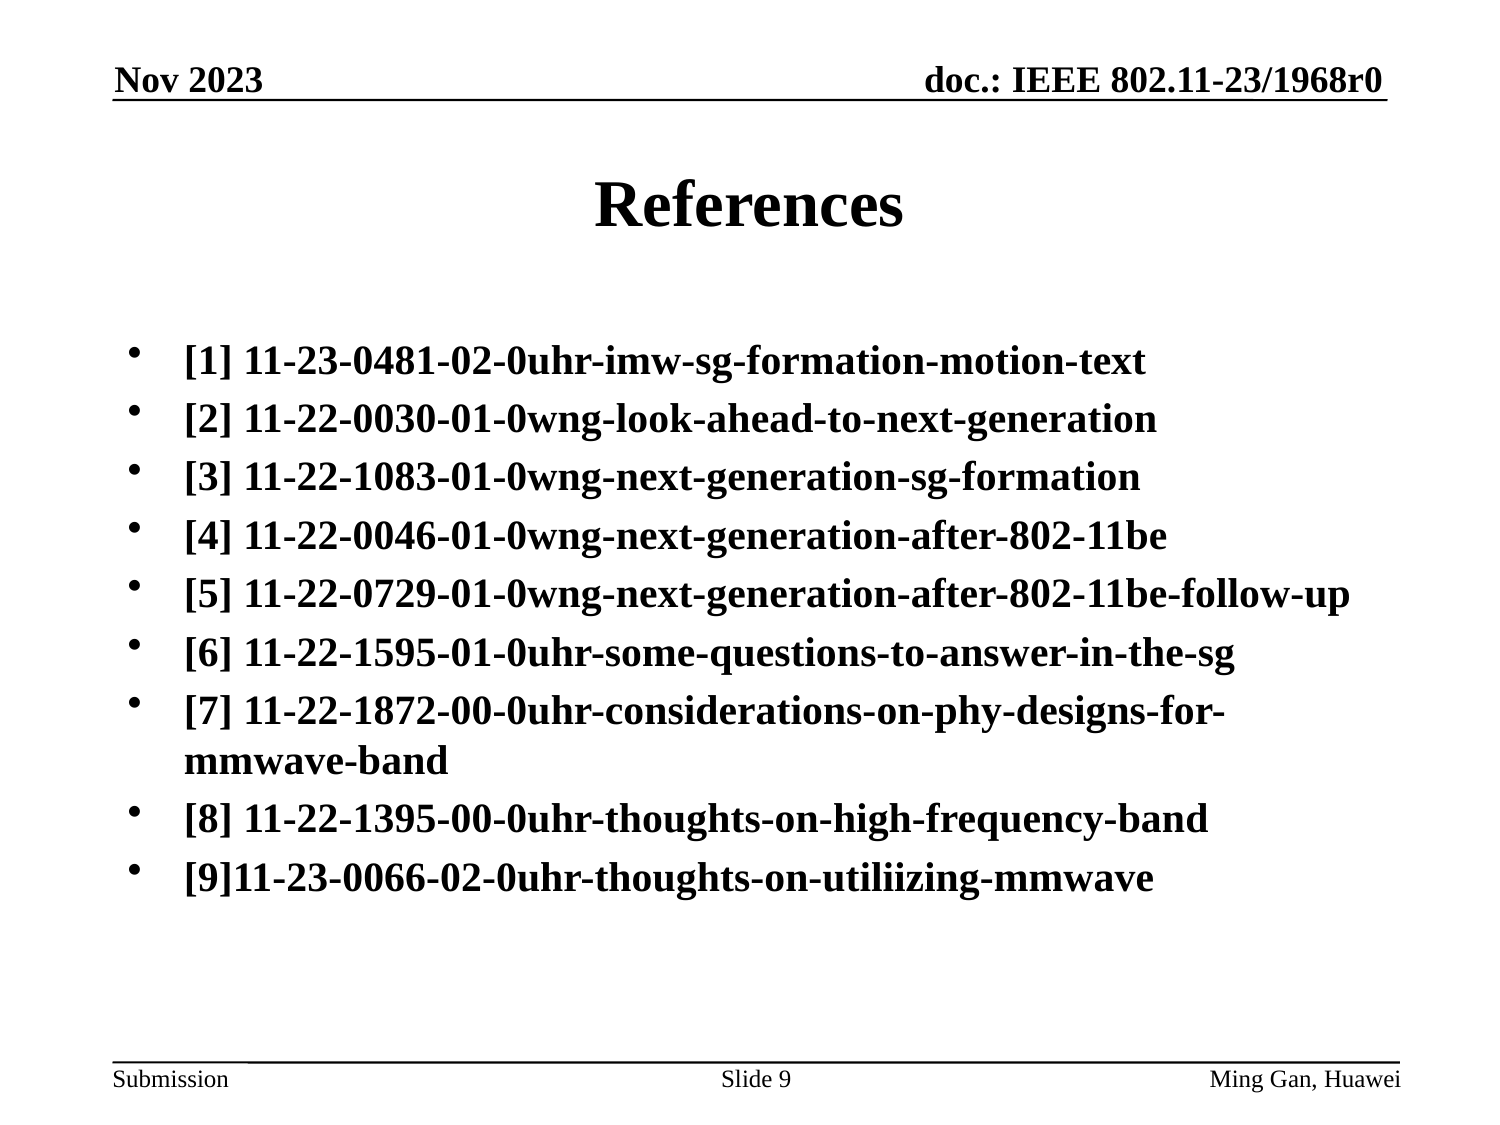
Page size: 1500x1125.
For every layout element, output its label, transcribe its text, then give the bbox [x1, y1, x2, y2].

footer Ming Gan, Huawei [1206, 1061, 1402, 1093]
slide_number Slide 9 [712, 1061, 800, 1093]
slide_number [114, 54, 265, 101]
list [1] 11-23-0481-02-0uhr-imw-sg-formation-motion-text [2] 11-22-0030-01-0wng-look-ahead-to-next-generation [3] 11-22-1083-01-0wng-next-generation-sg-formation [4] 11-22-0046-01-0wng-next-generation-after-802-11be [5] 11-22-0729-01-0wng-next-generation-after-802-11be-follow-up [6] 11-22-1595-01-0uhr-some-questions-to-answer-in-the-sg [7] 11-22-1872-00-0uhr-considerations-on-phy-designs-for-mmwave-band [8] 11-22-1395-00-0uhr-thoughts-on-high-frequency-band [9]11-23-0066-02-0uhr-thoughts-on-utiliizing-mmwave [112, 324, 1388, 1001]
title References [112, 112, 1388, 288]
